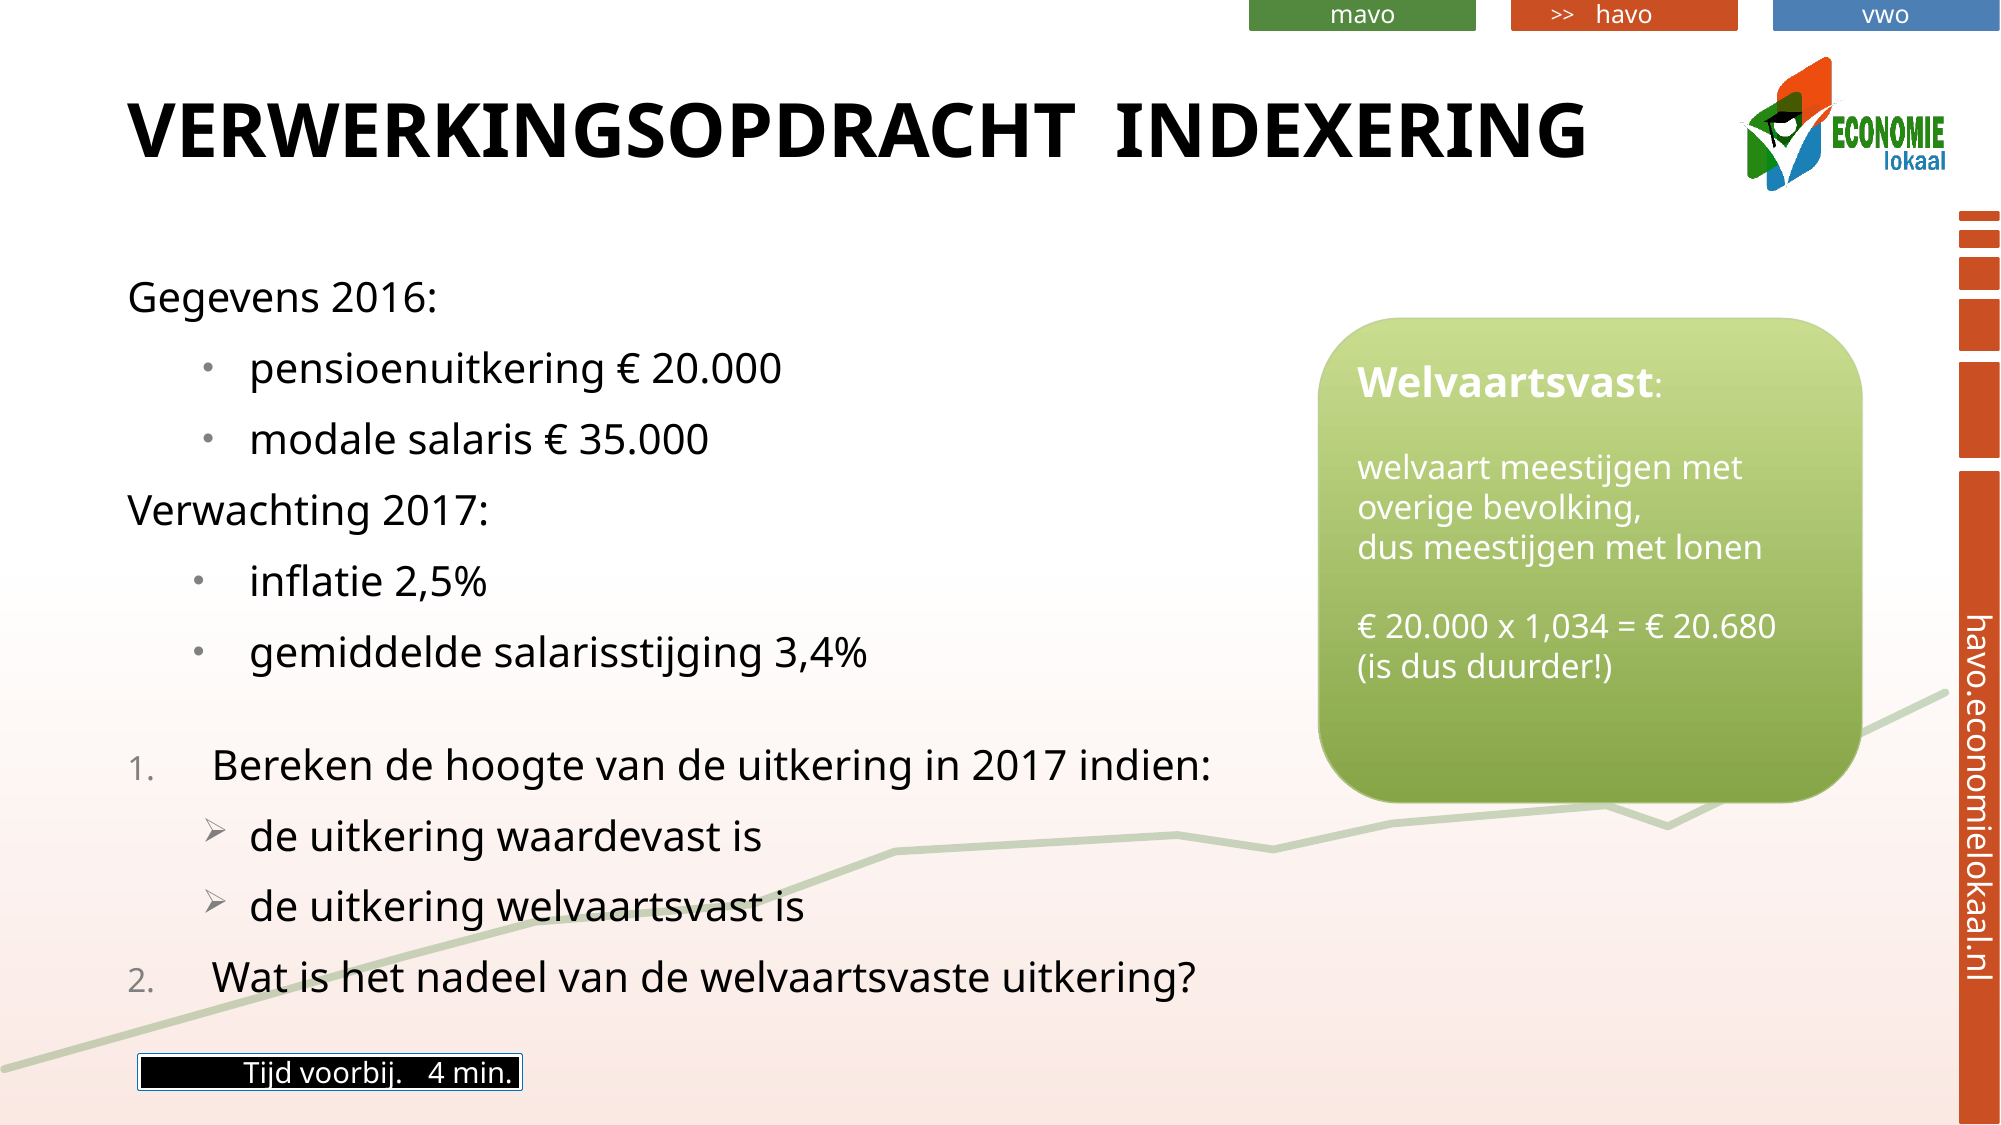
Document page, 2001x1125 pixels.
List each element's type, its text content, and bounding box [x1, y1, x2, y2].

picture [1739, 57, 1946, 191]
list Gegevens 2016: pensioenuitkering € 20.000 modale salaris € 35.000 Verwachting 2017: inflatie 2,5% gemiddelde salarisstijging 3,4% Bereken de hoogte van de uitkering in 2017 indien: de uitkering waardevast is de uitkering welvaartsvast is Wat is het nadeel van de welvaartsvaste uitkering? [112, 263, 1829, 1035]
text_box 4 min. [418, 1047, 528, 1097]
text_box Tijd voorbij. [228, 1046, 418, 1097]
text_box [138, 1054, 228, 1090]
text_box Welvaartsvast: welvaart meestijgen met overige bevolking, dus meestijgen met lonen € 20.000 x 1,034 = € 20.680 (is dus duurder!) [1318, 317, 1864, 804]
title Verwerkingsopdracht indexering [112, 74, 1618, 208]
